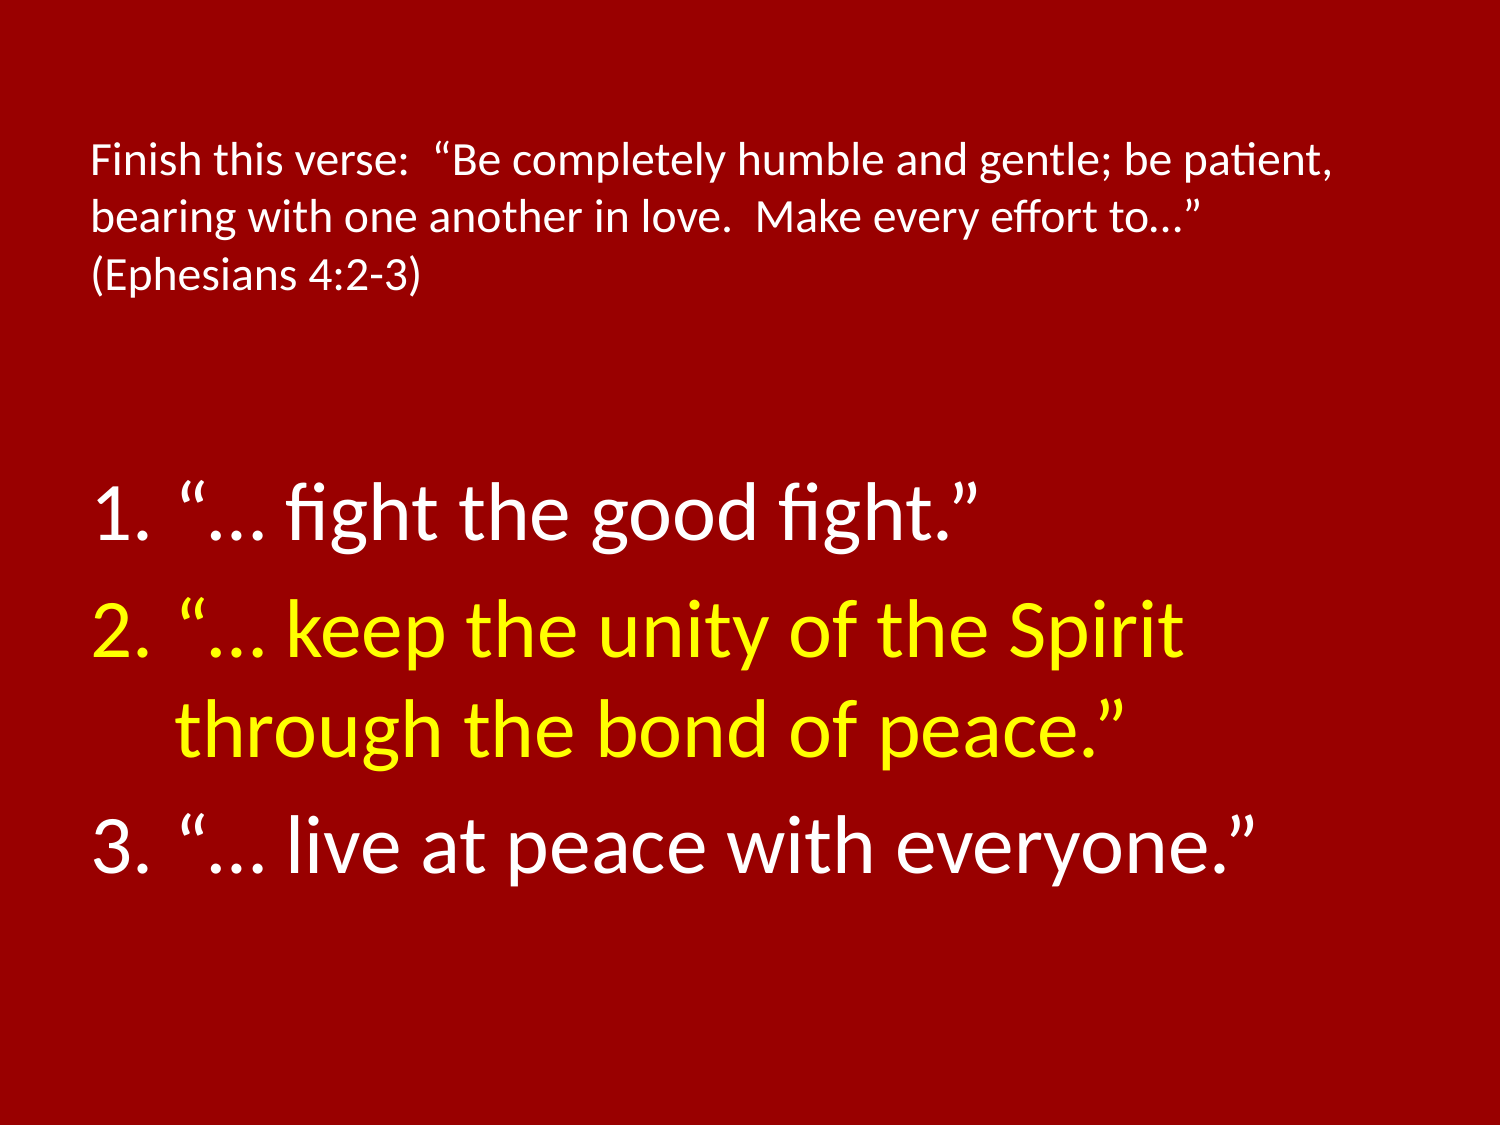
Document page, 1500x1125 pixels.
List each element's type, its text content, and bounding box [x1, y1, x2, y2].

title Finish this verse: “Be completely humble and gentle; be patient, bearing with one another in love. Make every effort to…” (Ephesians 4:2-3) [75, 120, 1425, 308]
list “… fight the good fight.” “… keep the unity of the Spirit through the bond of peace.” “… live at peace with everyone.” [75, 450, 1425, 1005]
